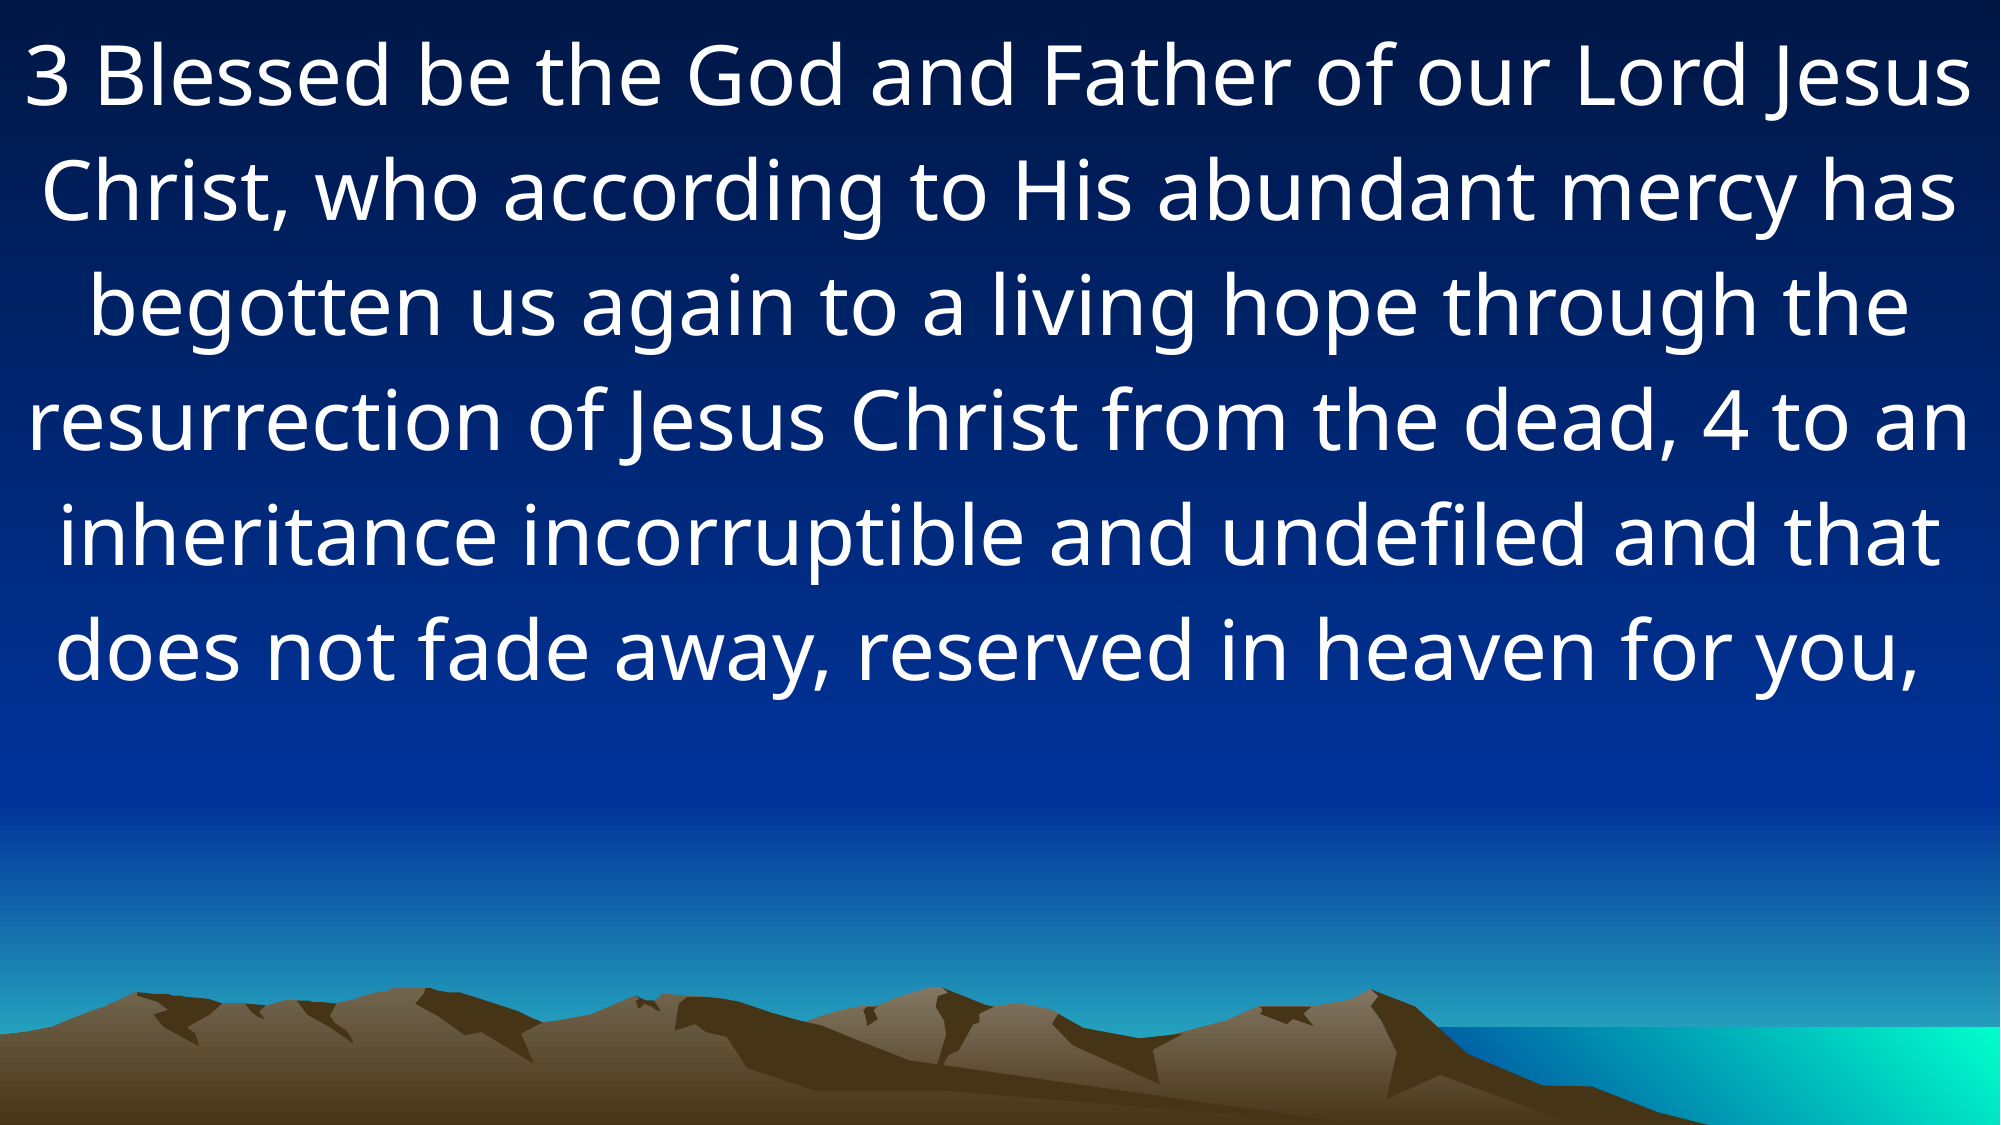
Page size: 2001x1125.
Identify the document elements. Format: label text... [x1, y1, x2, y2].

text_box 3 Blessed be the God and Father of our Lord Jesus Christ, who according to His abundant mercy has begotten us again to a living hope through the resurrection of Jesus Christ from the dead, 4 to an inheritance incorruptible and undefiled and that does not fade away, reserved in heaven for you, [0, 0, 2000, 825]
